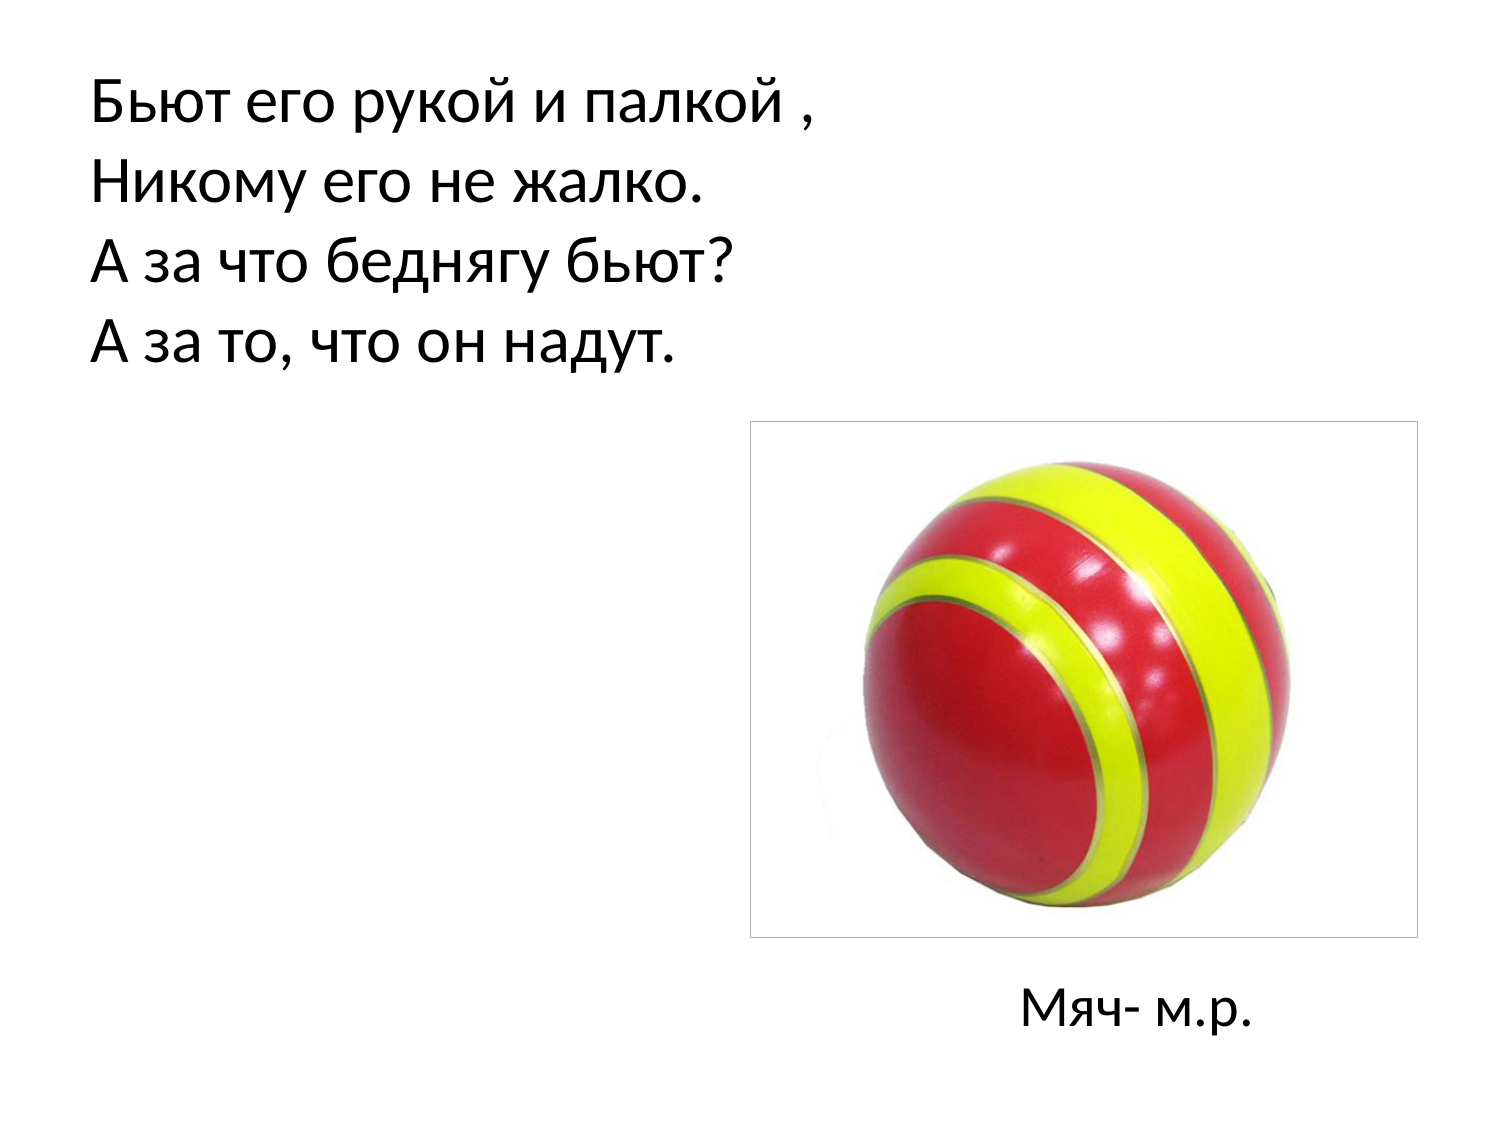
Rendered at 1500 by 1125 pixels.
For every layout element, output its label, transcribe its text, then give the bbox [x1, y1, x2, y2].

text_box Мяч- м.р. [937, 960, 1336, 1046]
picture [749, 421, 1419, 938]
title Бьют его рукой и палкой , Никому его не жалко. А за что беднягу бьют? А за то, что он надут. [75, 45, 1425, 387]
